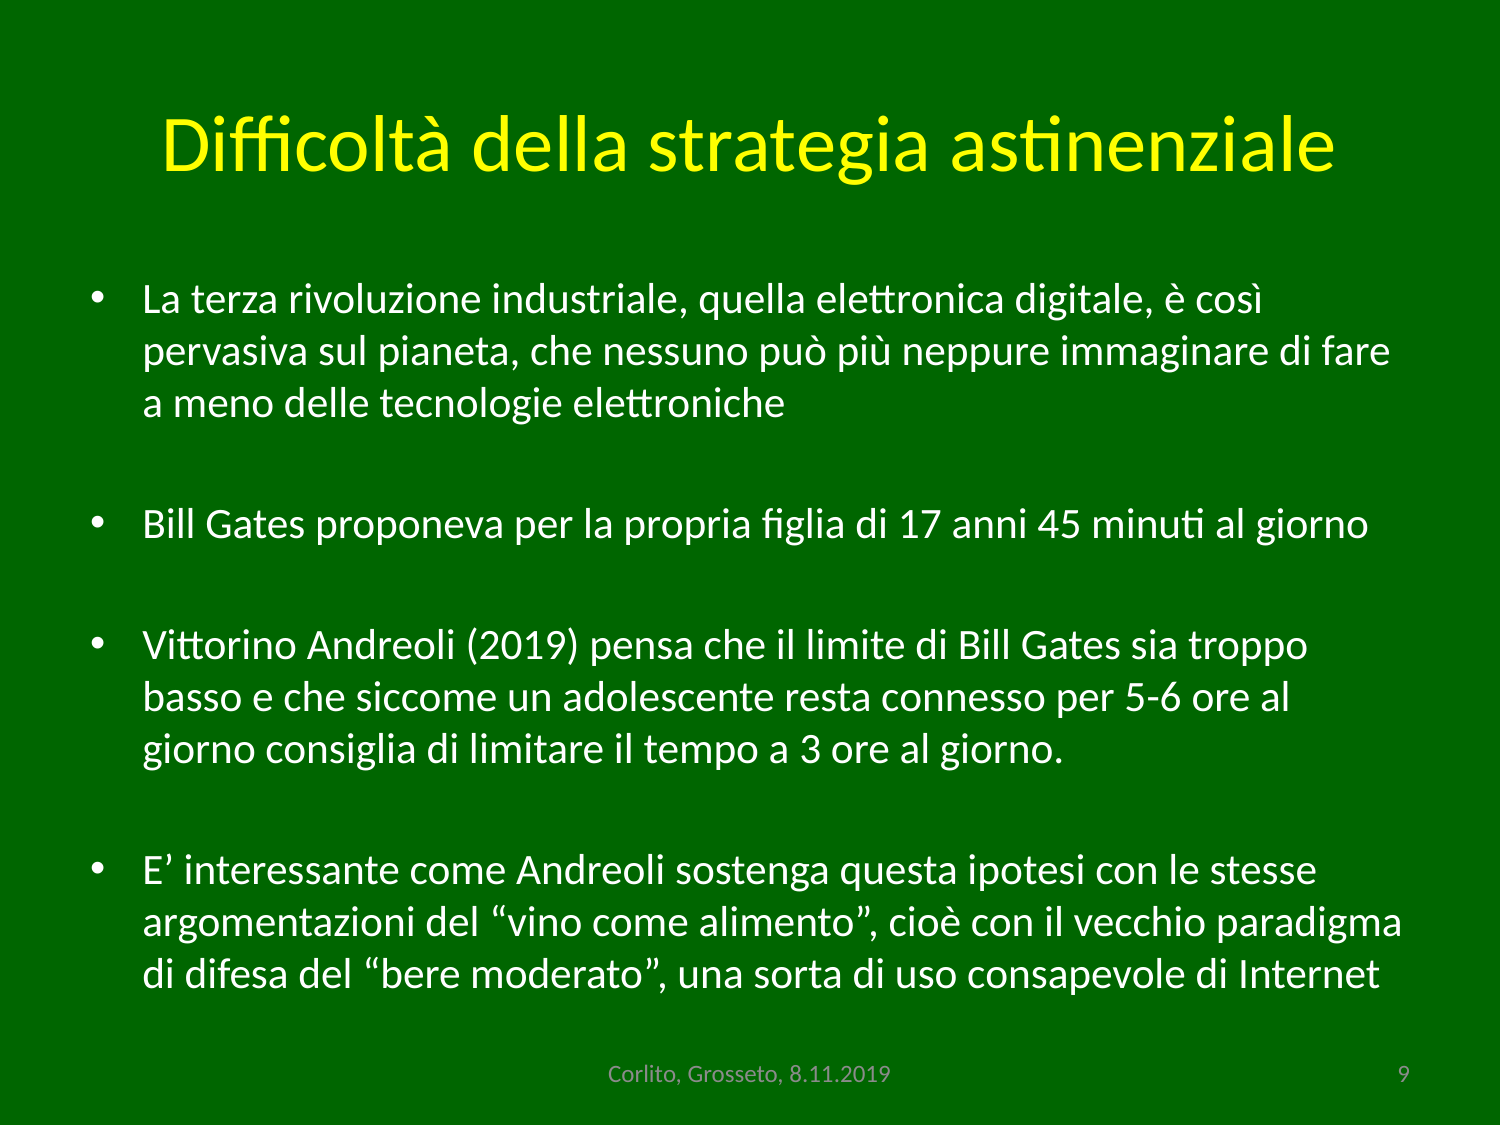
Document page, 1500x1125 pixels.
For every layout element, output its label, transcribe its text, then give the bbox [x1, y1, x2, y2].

list La terza rivoluzione industriale, quella elettronica digitale, è così pervasiva sul pianeta, che nessuno può più neppure immaginare di fare a meno delle tecnologie elettroniche Bill Gates proponeva per la propria figlia di 17 anni 45 minuti al giorno Vittorino Andreoli (2019) pensa che il limite di Bill Gates sia troppo basso e che siccome un adolescente resta connesso per 5-6 ore al giorno consiglia di limitare il tempo a 3 ore al giorno. E’ interessante come Andreoli sostenga questa ipotesi con le stesse argomentazioni del “vino come alimento”, cioè con il vecchio paradigma di difesa del “bere moderato”, una sorta di uso consapevole di Internet [75, 262, 1425, 1005]
slide_number 9 [1074, 1042, 1425, 1103]
footer Corlito, Grosseto, 8.11.2019 [512, 1042, 988, 1103]
title Difficoltà della strategia astinenziale [75, 45, 1425, 233]
